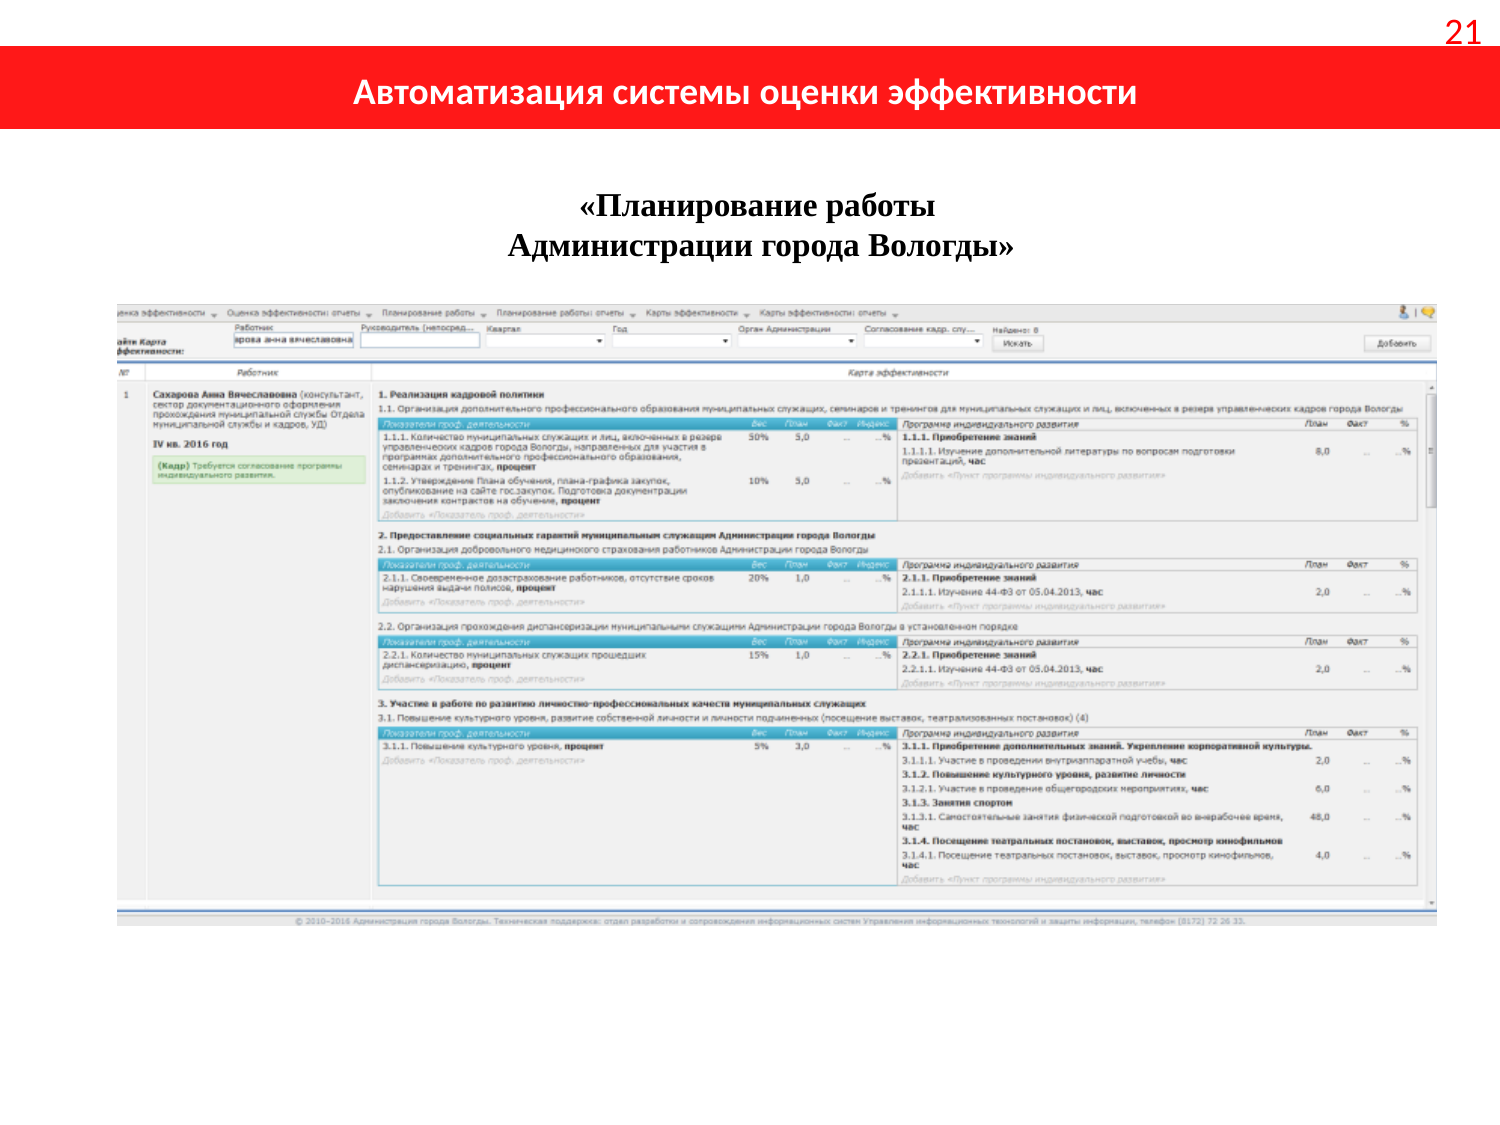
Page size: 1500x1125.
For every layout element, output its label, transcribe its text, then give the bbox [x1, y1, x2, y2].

text_box 21 [1429, 0, 1500, 46]
text_box «Планирование работы Администрации города Вологды» [269, 175, 1254, 271]
picture [0, 46, 1500, 130]
picture [116, 304, 1438, 926]
